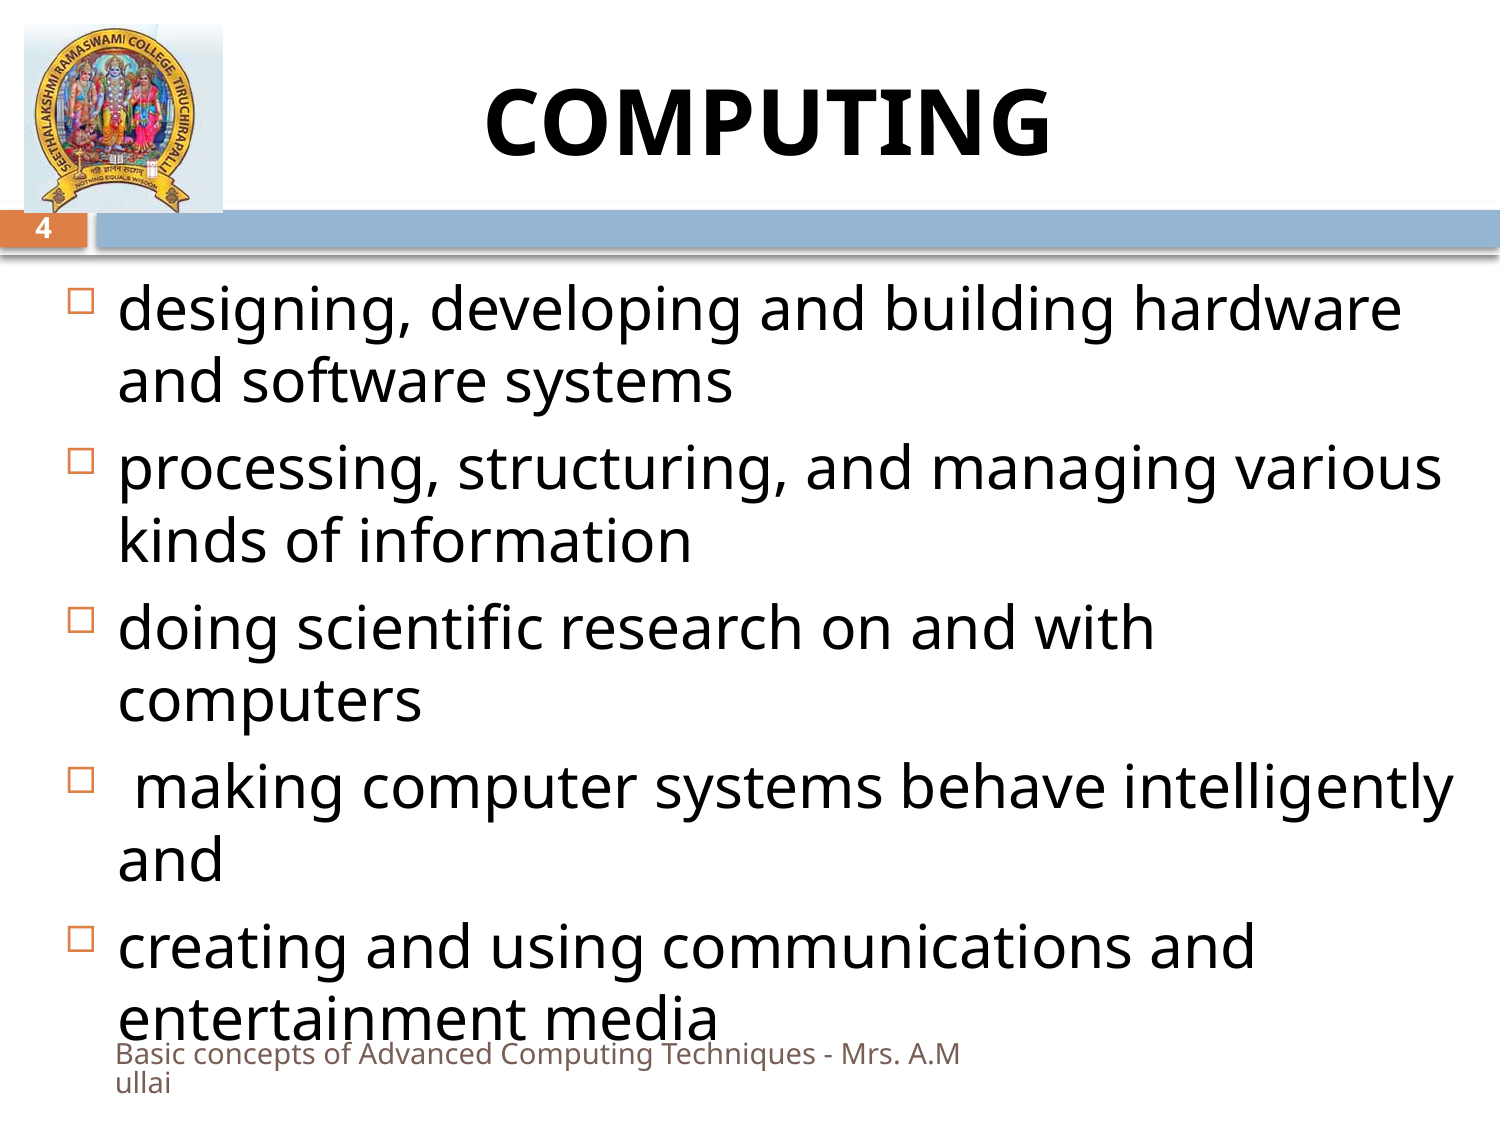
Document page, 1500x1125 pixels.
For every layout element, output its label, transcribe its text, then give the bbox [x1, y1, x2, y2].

picture [24, 24, 224, 213]
list designing, developing and building hardware and software systems processing, structuring, and managing various kinds of information doing scientific research on and with computers making computer systems behave intelligently and creating and using communications and entertainment media [50, 262, 1475, 1025]
slide_number 4 [0, 208, 88, 249]
title COMPUTING [227, 37, 1438, 200]
footer Basic concepts of Advanced Computing Techniques - Mrs. A.Mullai [99, 1024, 990, 1085]
